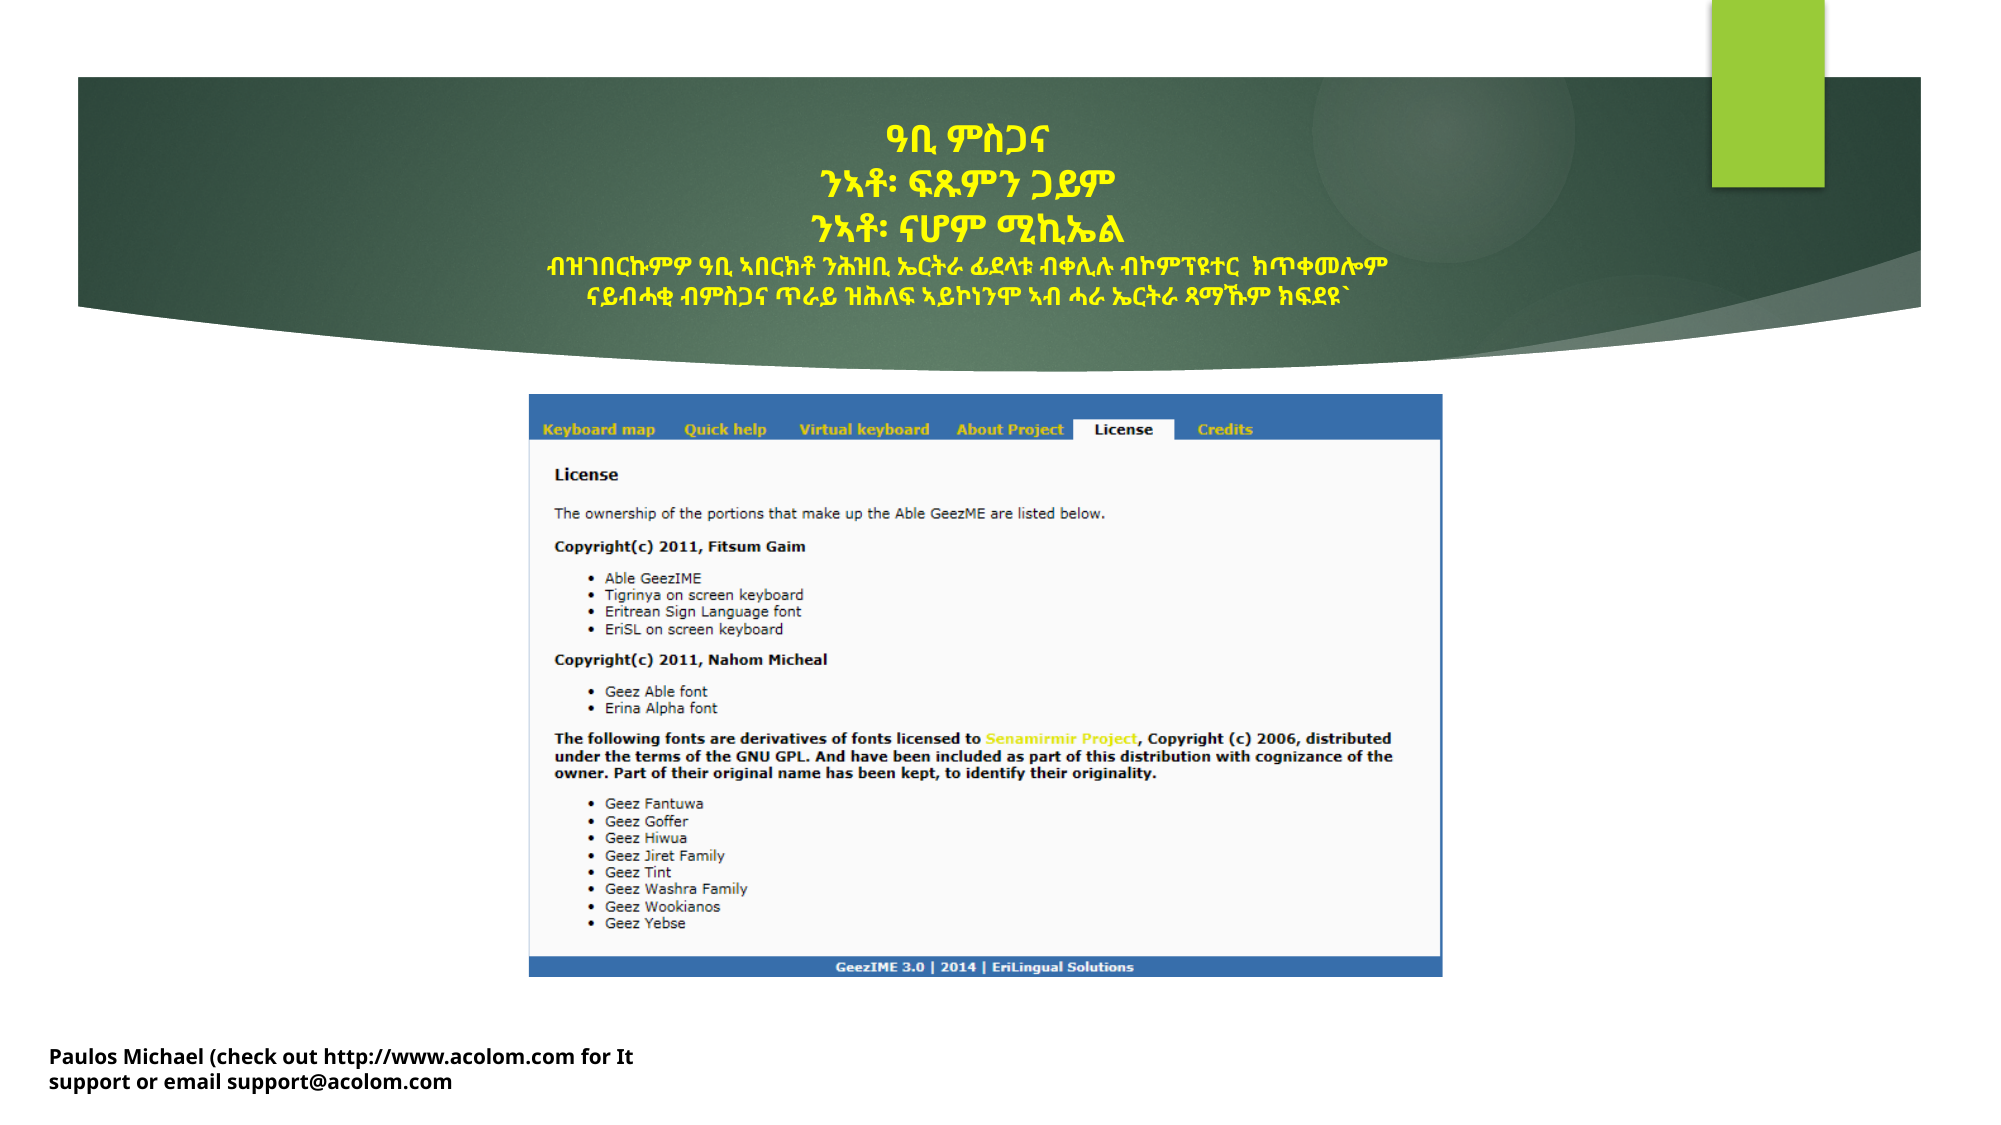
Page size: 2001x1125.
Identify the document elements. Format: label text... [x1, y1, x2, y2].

picture [528, 394, 1445, 977]
text_box ዓቢ ምስጋና ንኣቶ፡ ፍጹምን ጋይም ንኣቶ፡ ናሆም ሚኪኤል ብዝገበርኩምዎ ዓቢ ኣበርክቶ ንሕዝቢ ኤርትራ ፊደላቱ ብቀሊሉ ብኮምፕዩተር ክጥቀመሎም ናይብሓቂ ብምስጋና ጥራይ ዝሕለፍ ኣይኮነንሞ ኣብ ሓራ ኤርትራ ጻማኹም ክፍደዩ` [528, 107, 1408, 318]
footer Paulos Michael (check out http://www.acolom.com for It support or email support@acolom.com [34, 1051, 668, 1101]
